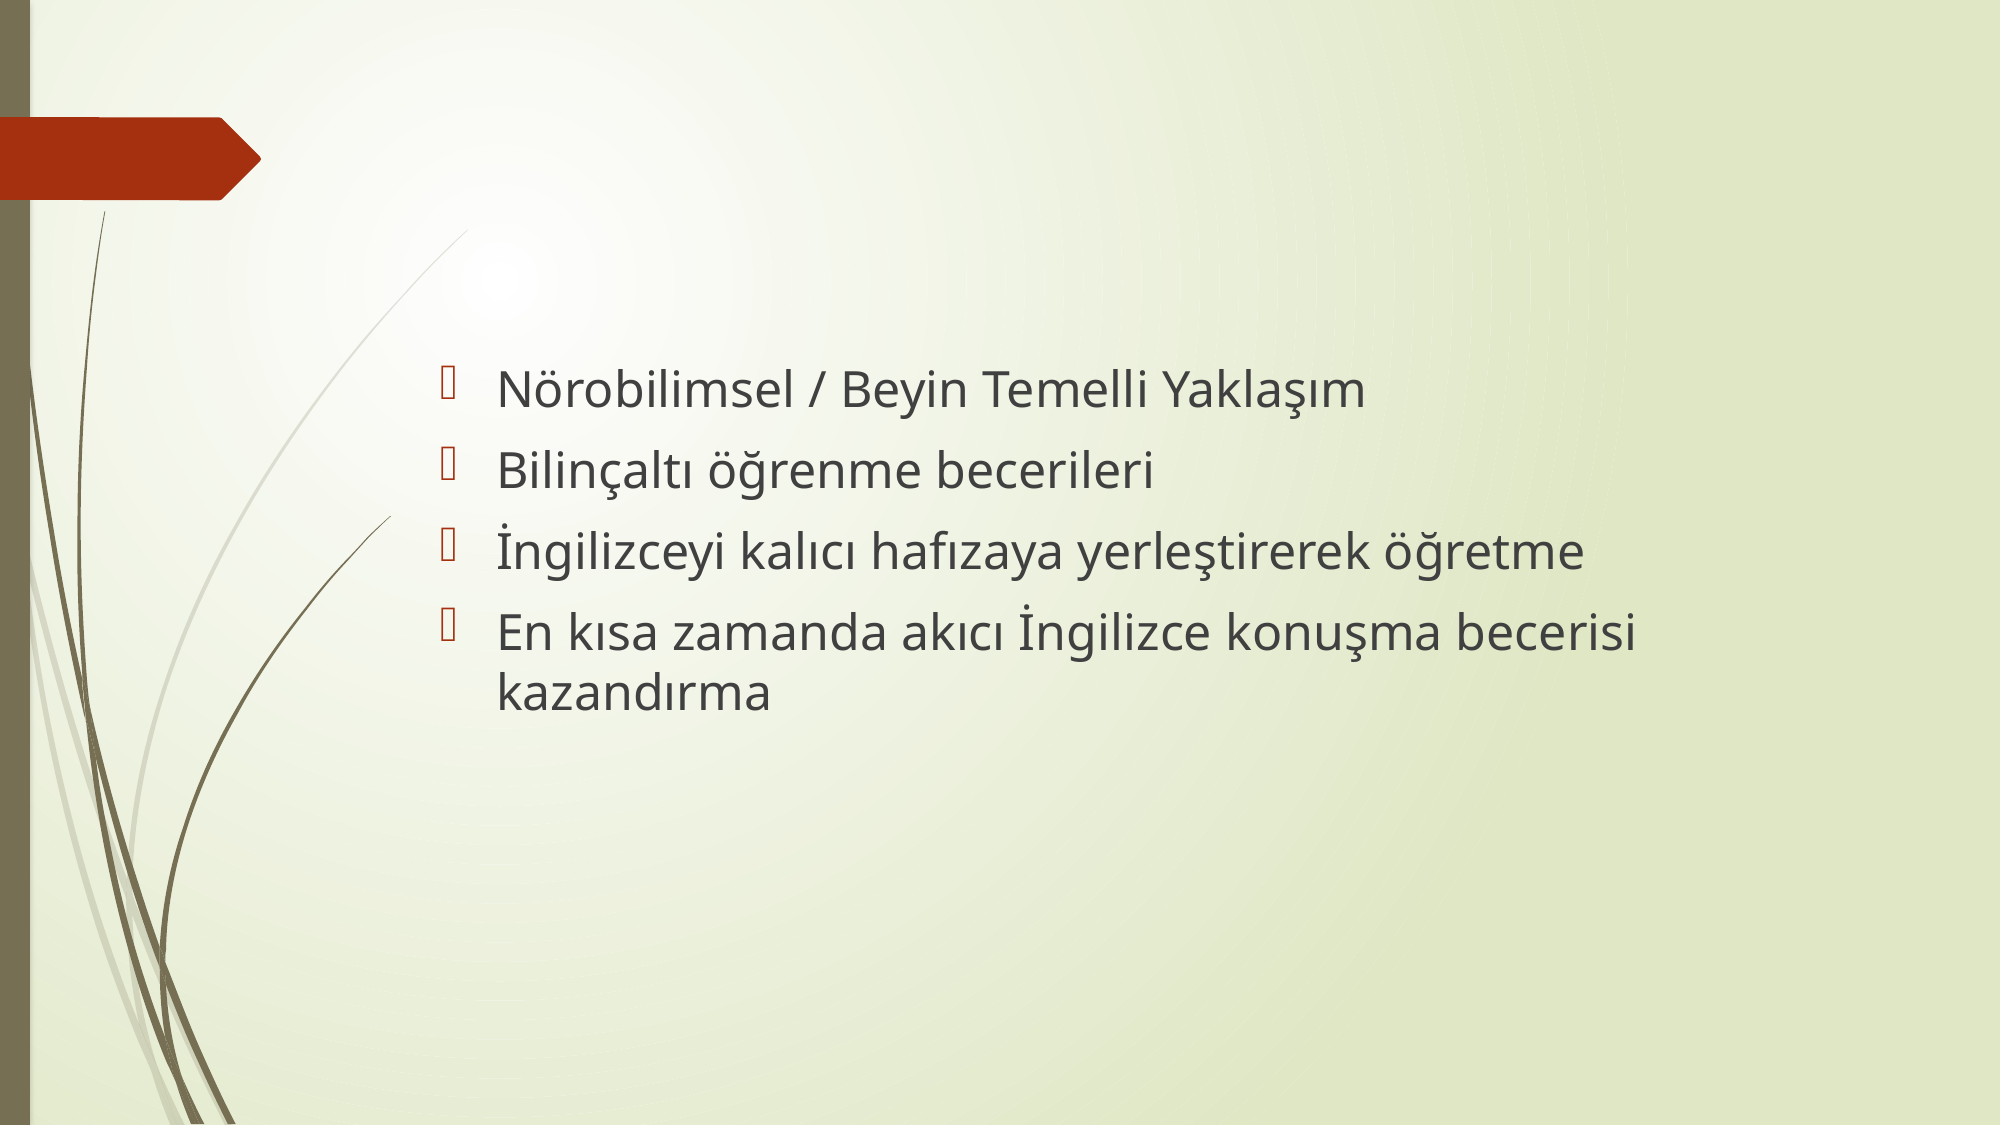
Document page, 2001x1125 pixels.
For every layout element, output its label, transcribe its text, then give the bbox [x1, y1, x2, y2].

list Nörobilimsel / Beyin Temelli Yaklaşım Bilinçaltı öğrenme becerileri İngilizceyi kalıcı hafızaya yerleştirerek öğretme En kısa zamanda akıcı İngilizce konuşma becerisi kazandırma [424, 350, 1888, 970]
